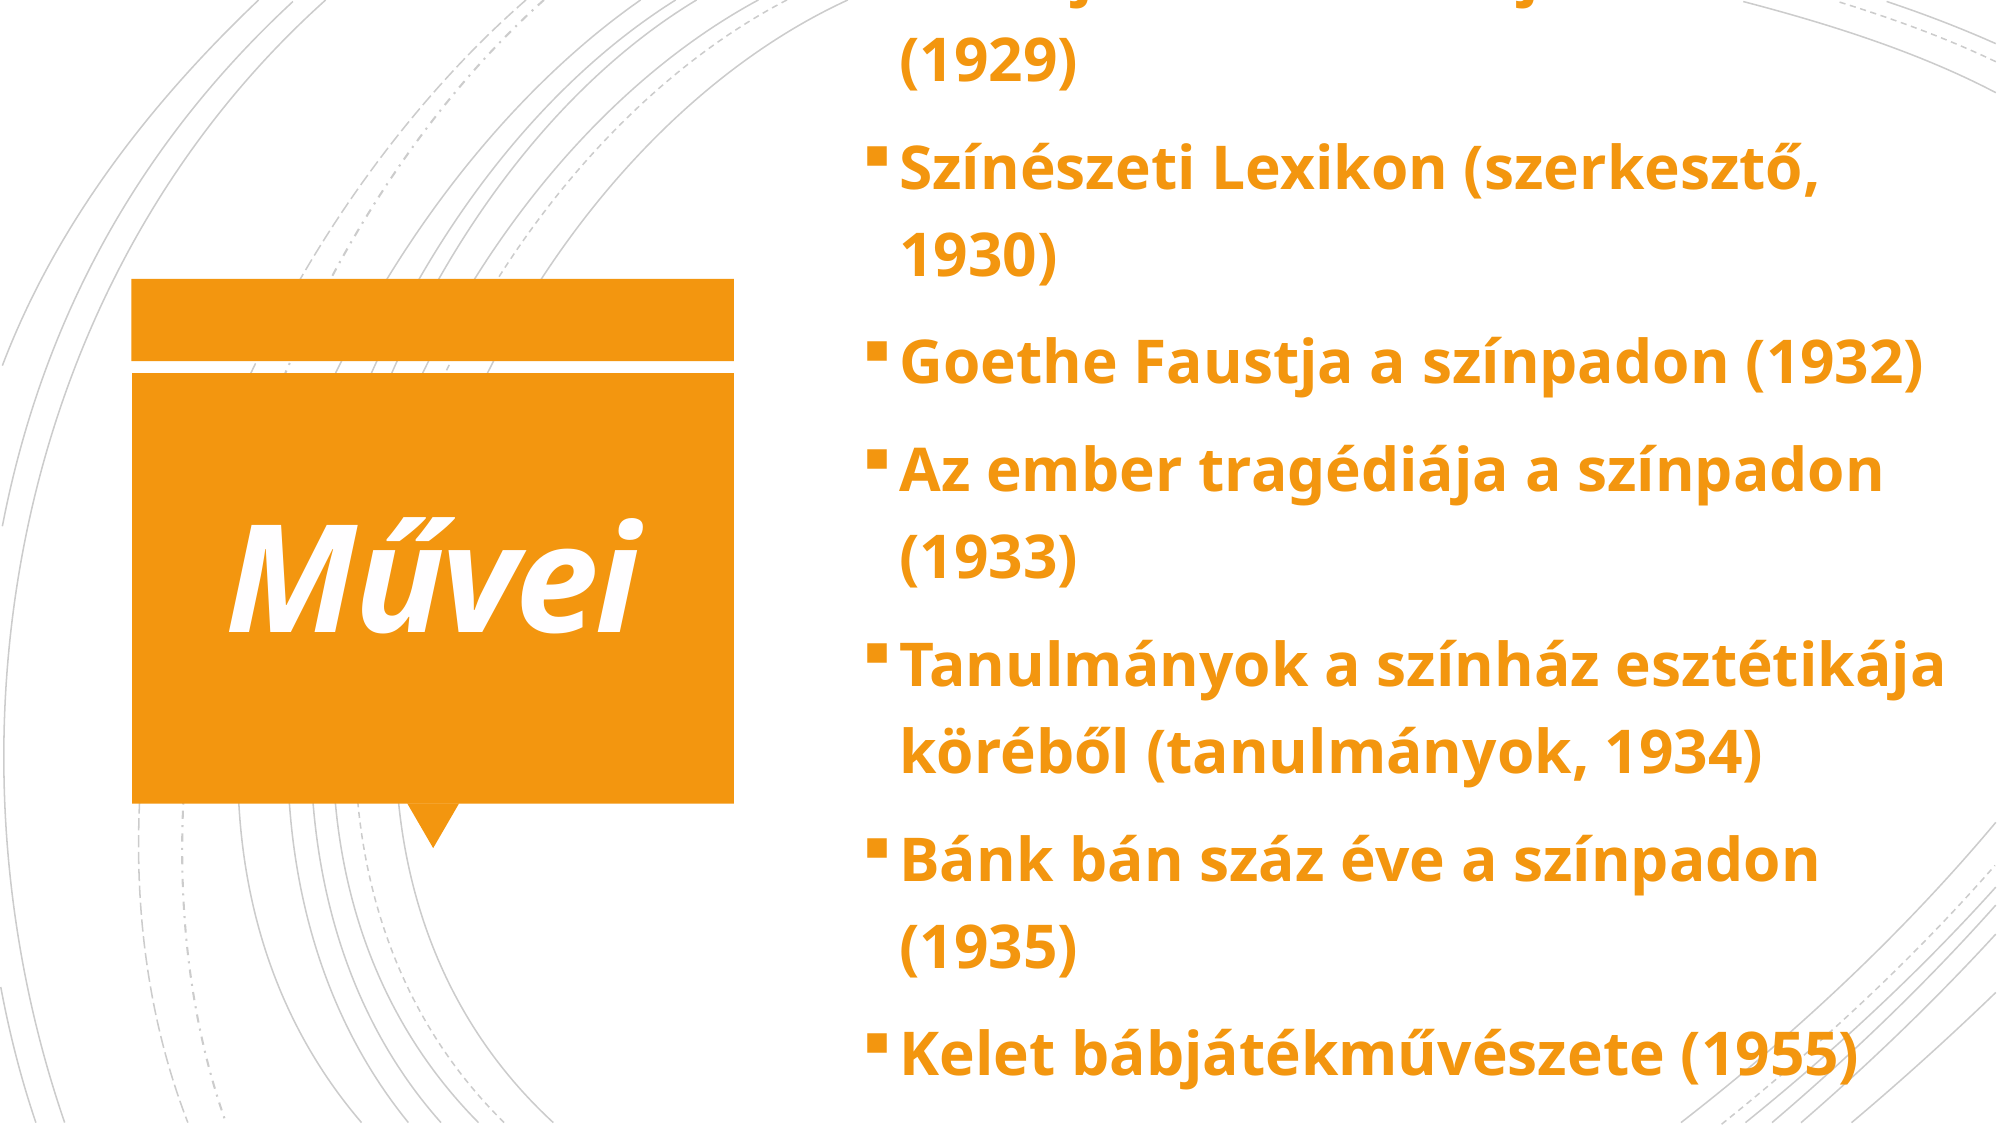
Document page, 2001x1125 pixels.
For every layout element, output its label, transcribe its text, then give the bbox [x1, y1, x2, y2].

title Művei [145, 385, 720, 789]
list A színjáték esztétikájának vázlata (1929) Színészeti Lexikon (szerkesztő, 1930) Goethe Faustja a színpadon (1932) Az ember tragédiája a színpadon (1933) Tanulmányok a színház esztétikája köréből (tanulmányok, 1934) Bánk bán száz éve a színpadon (1935) Kelet bábjátékművészete (1955) Új színházat! (válogatott írások, Koltai Tamás, 1988) [846, 224, 1972, 1086]
